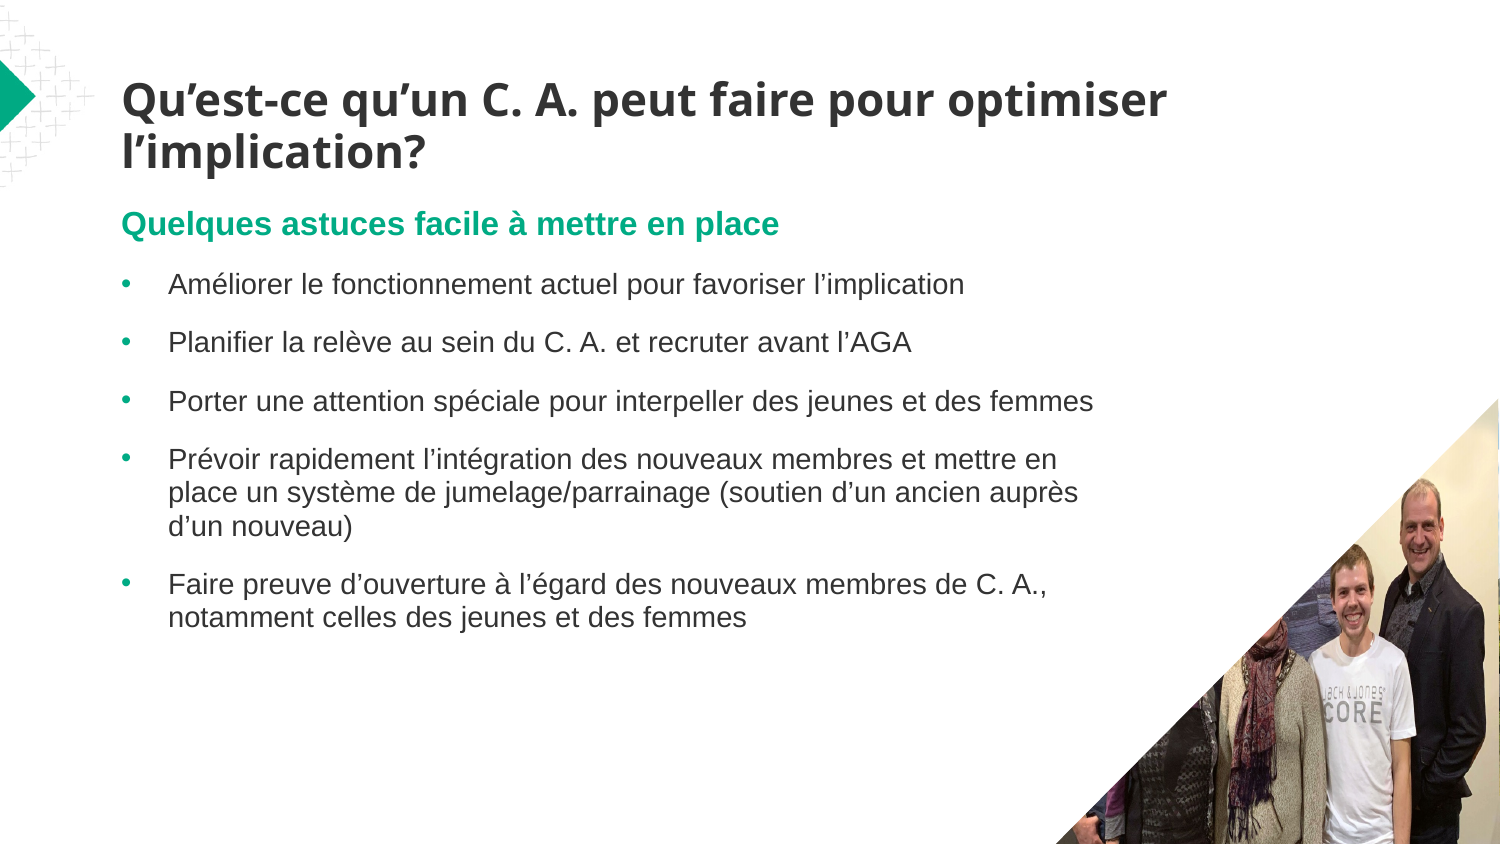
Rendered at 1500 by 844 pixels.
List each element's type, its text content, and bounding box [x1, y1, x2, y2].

picture [0, 0, 100, 197]
list Quelques astuces facile à mettre en place Améliorer le fonctionnement actuel pour favoriser l’implication Planifier la relève au sein du C. A. et recruter avant l’AGA Porter une attention spéciale pour interpeller des jeunes et des femmes Prévoir rapidement l’intégration des nouveaux membres et mettre en place un système de jumelage/parrainage (soutien d’un ancien auprès d’un nouveau) Faire preuve d’ouverture à l’égard des nouveaux membres de C. A., notamment celles des jeunes et des femmes [106, 201, 1123, 769]
picture [1055, 398, 1500, 844]
title Qu’est-ce qu’un C. A. peut faire pour optimiser l’implication? [106, 73, 1459, 231]
